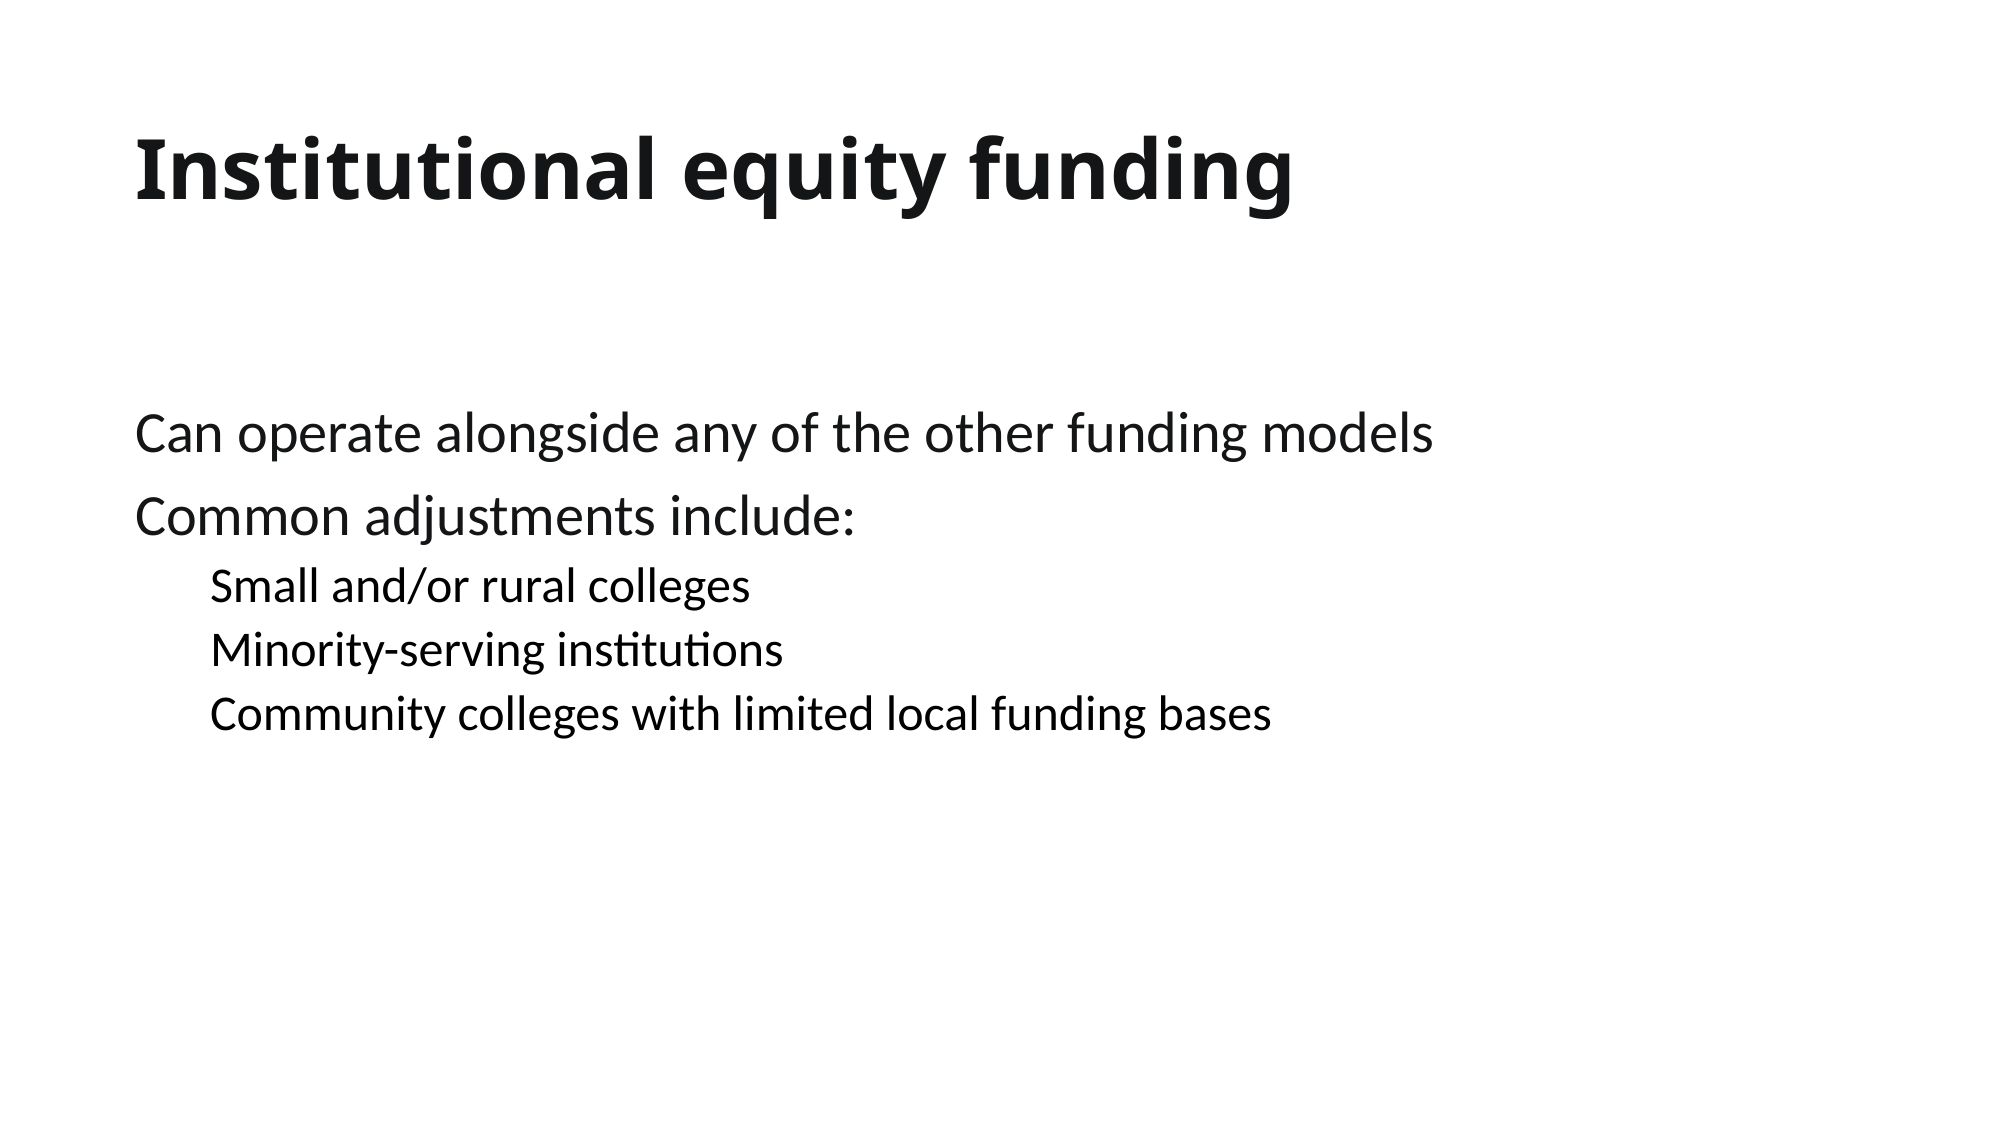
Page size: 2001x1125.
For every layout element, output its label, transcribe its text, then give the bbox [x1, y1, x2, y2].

list Can operate alongside any of the other funding models Common adjustments include: Small and/or rural colleges Minority-serving institutions Community colleges with limited local funding bases [120, 394, 1880, 1005]
title Institutional equity funding [120, 119, 1880, 335]
